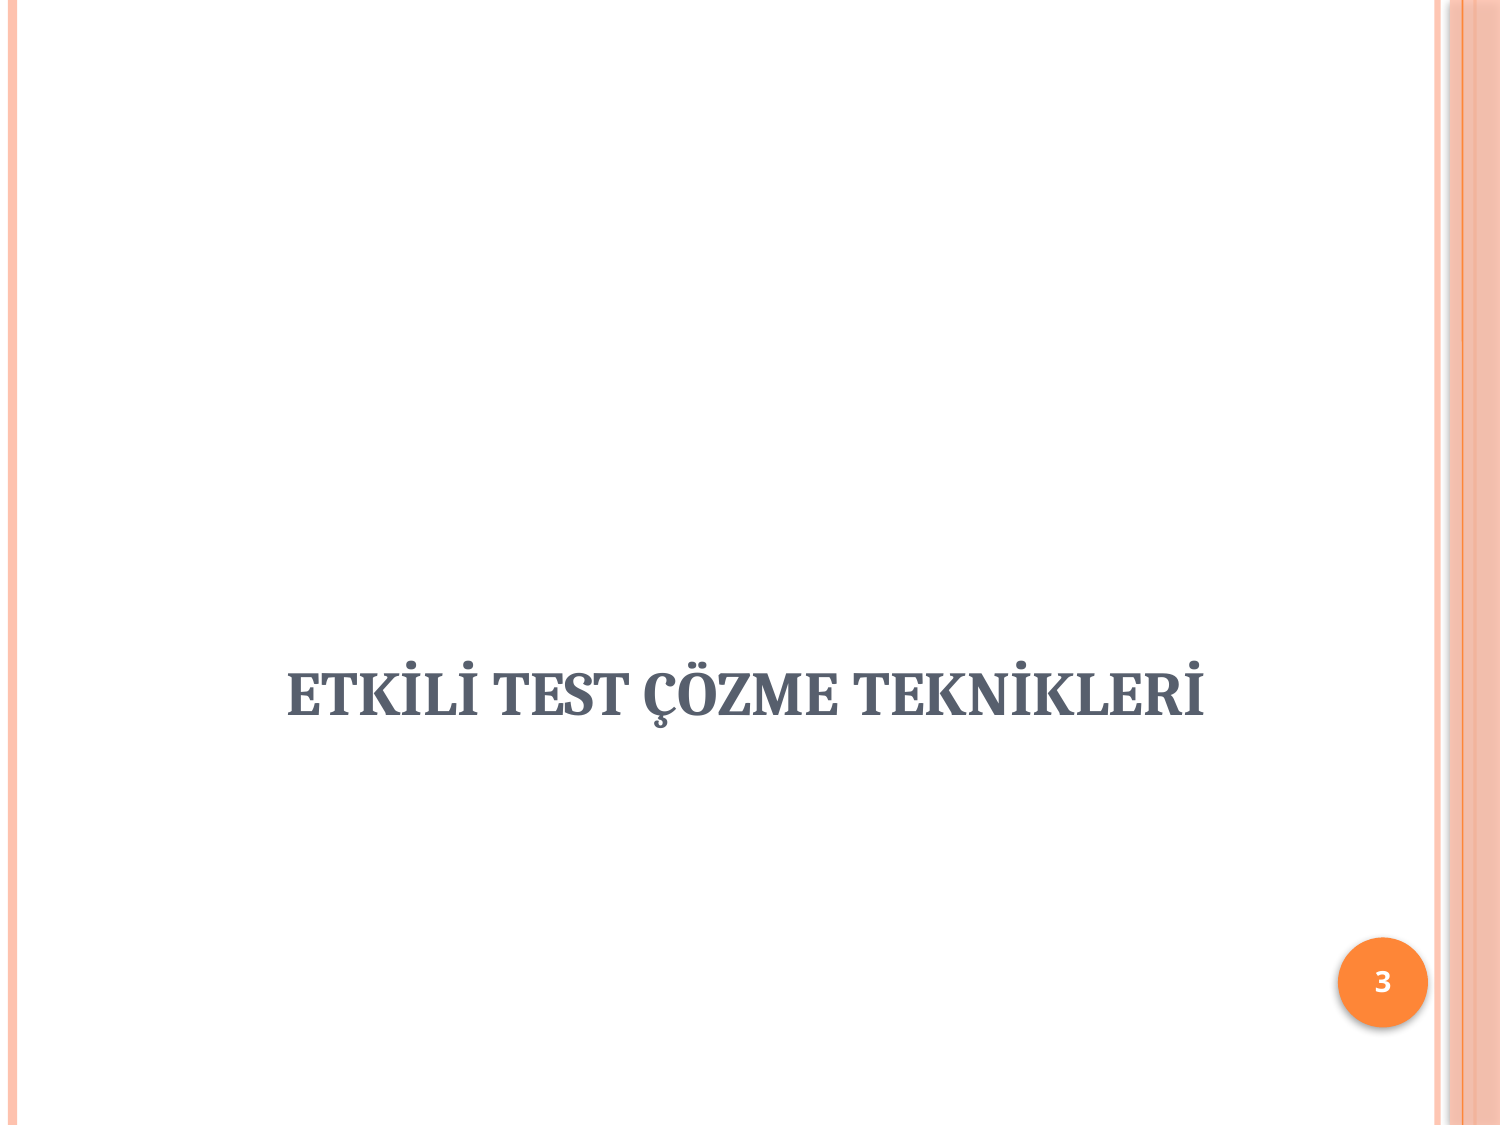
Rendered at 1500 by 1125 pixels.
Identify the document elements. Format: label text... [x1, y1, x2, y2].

title ETKİLİ TEST ÇÖZME TEKNİKLERİ [17, 314, 1477, 811]
slide_number 3 [1333, 940, 1434, 1027]
